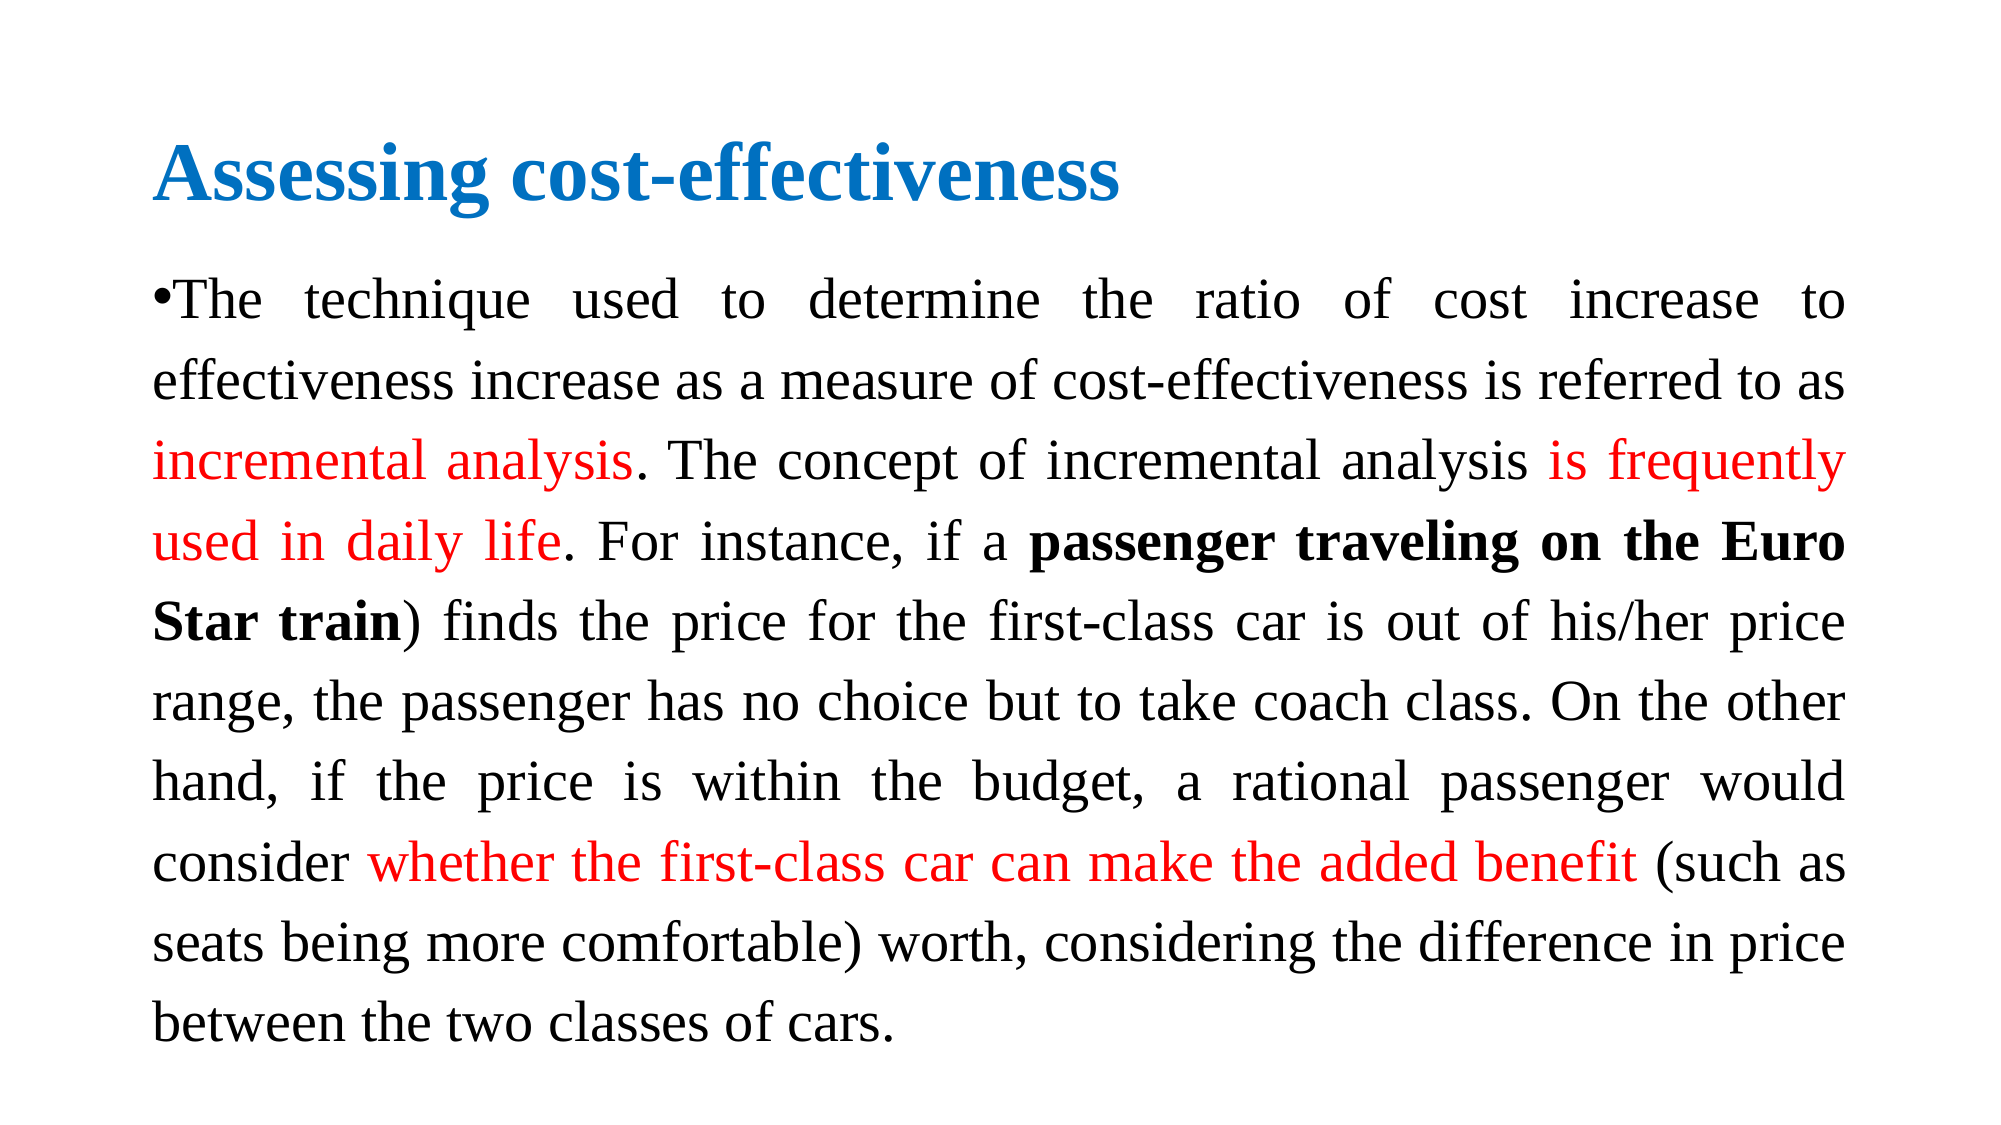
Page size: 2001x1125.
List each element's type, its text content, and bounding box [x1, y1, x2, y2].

list The technique used to determine the ratio of cost increase to effectiveness increase as a measure of cost-effectiveness is referred to as incremental analysis. The concept of incremental analysis is frequently used in daily life. For instance, if a passenger traveling on the Euro Star train) finds the price for the first-class car is out of his/her price range, the passenger has no choice but to take coach class. On the other hand, if the price is within the budget, a rational passenger would consider whether the first-class car can make the added benefit (such as seats being more comfortable) worth, considering the difference in price between the two classes of cars. [137, 242, 1863, 1125]
title Assessing cost-effectiveness [137, 59, 1863, 242]
